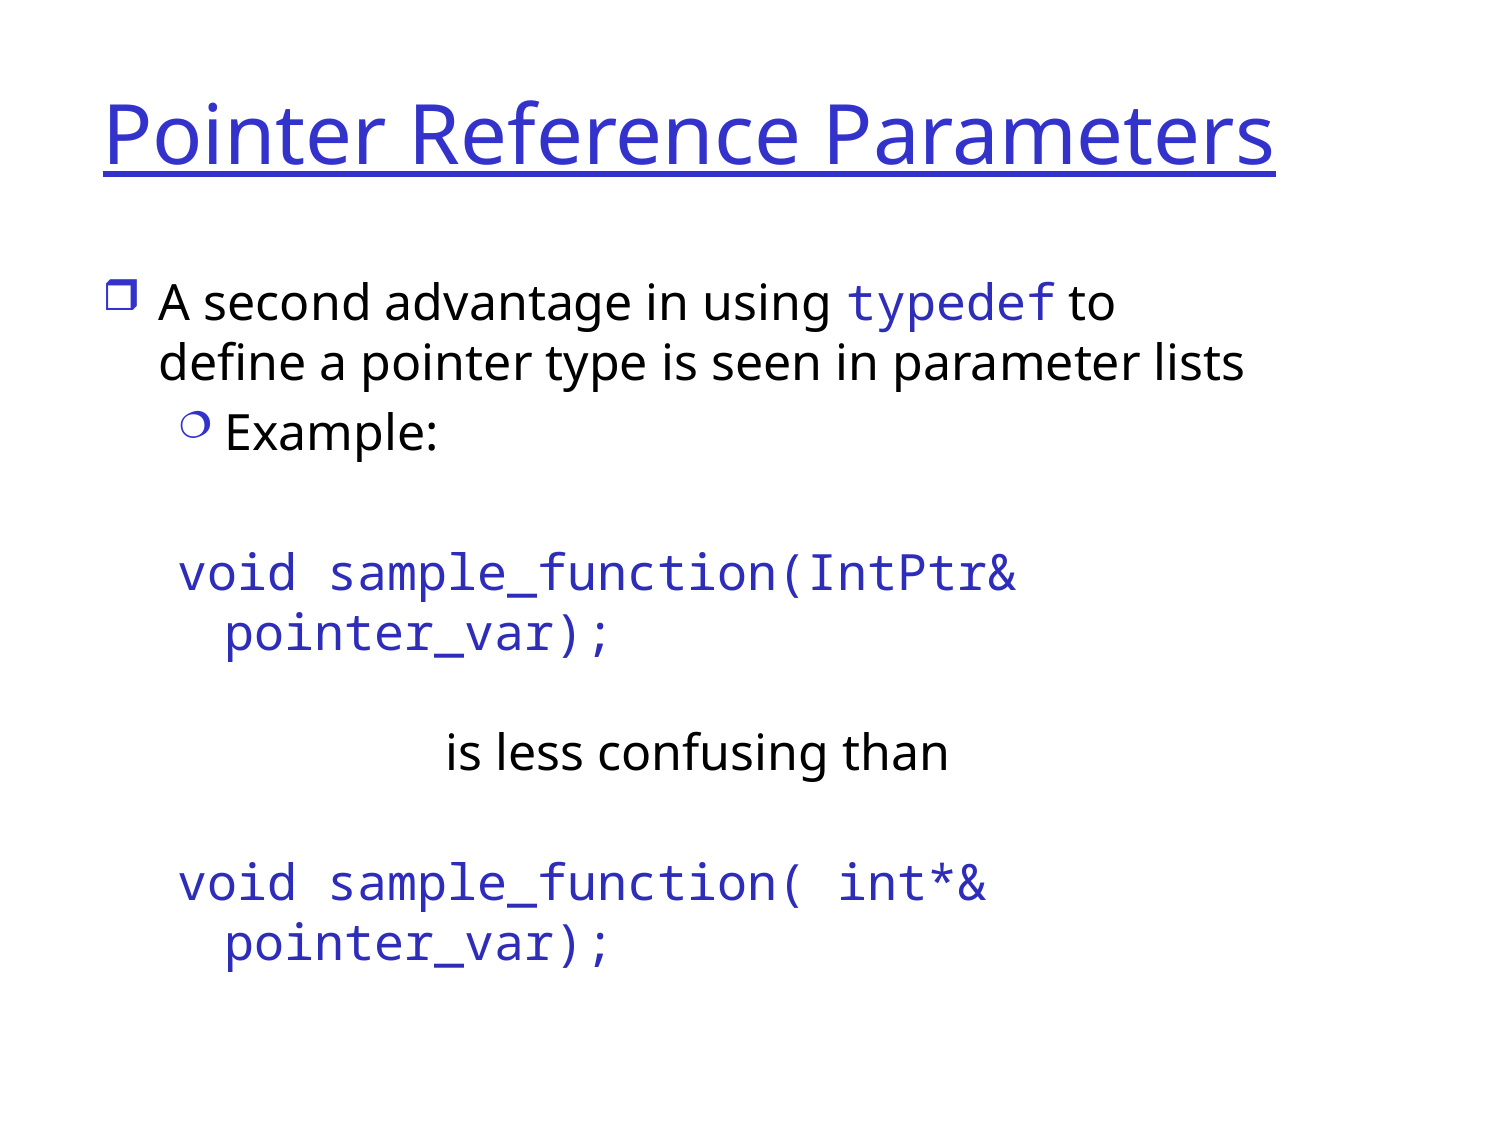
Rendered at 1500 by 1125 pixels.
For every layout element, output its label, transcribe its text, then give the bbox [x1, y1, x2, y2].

list A second advantage in using typedef to define a pointer type is seen in parameter lists Example: void sample_function(IntPtr& pointer_var); is less confusing than void sample_function( int*& pointer_var); [87, 262, 1363, 1026]
title Pointer Reference Parameters [87, 37, 1363, 226]
